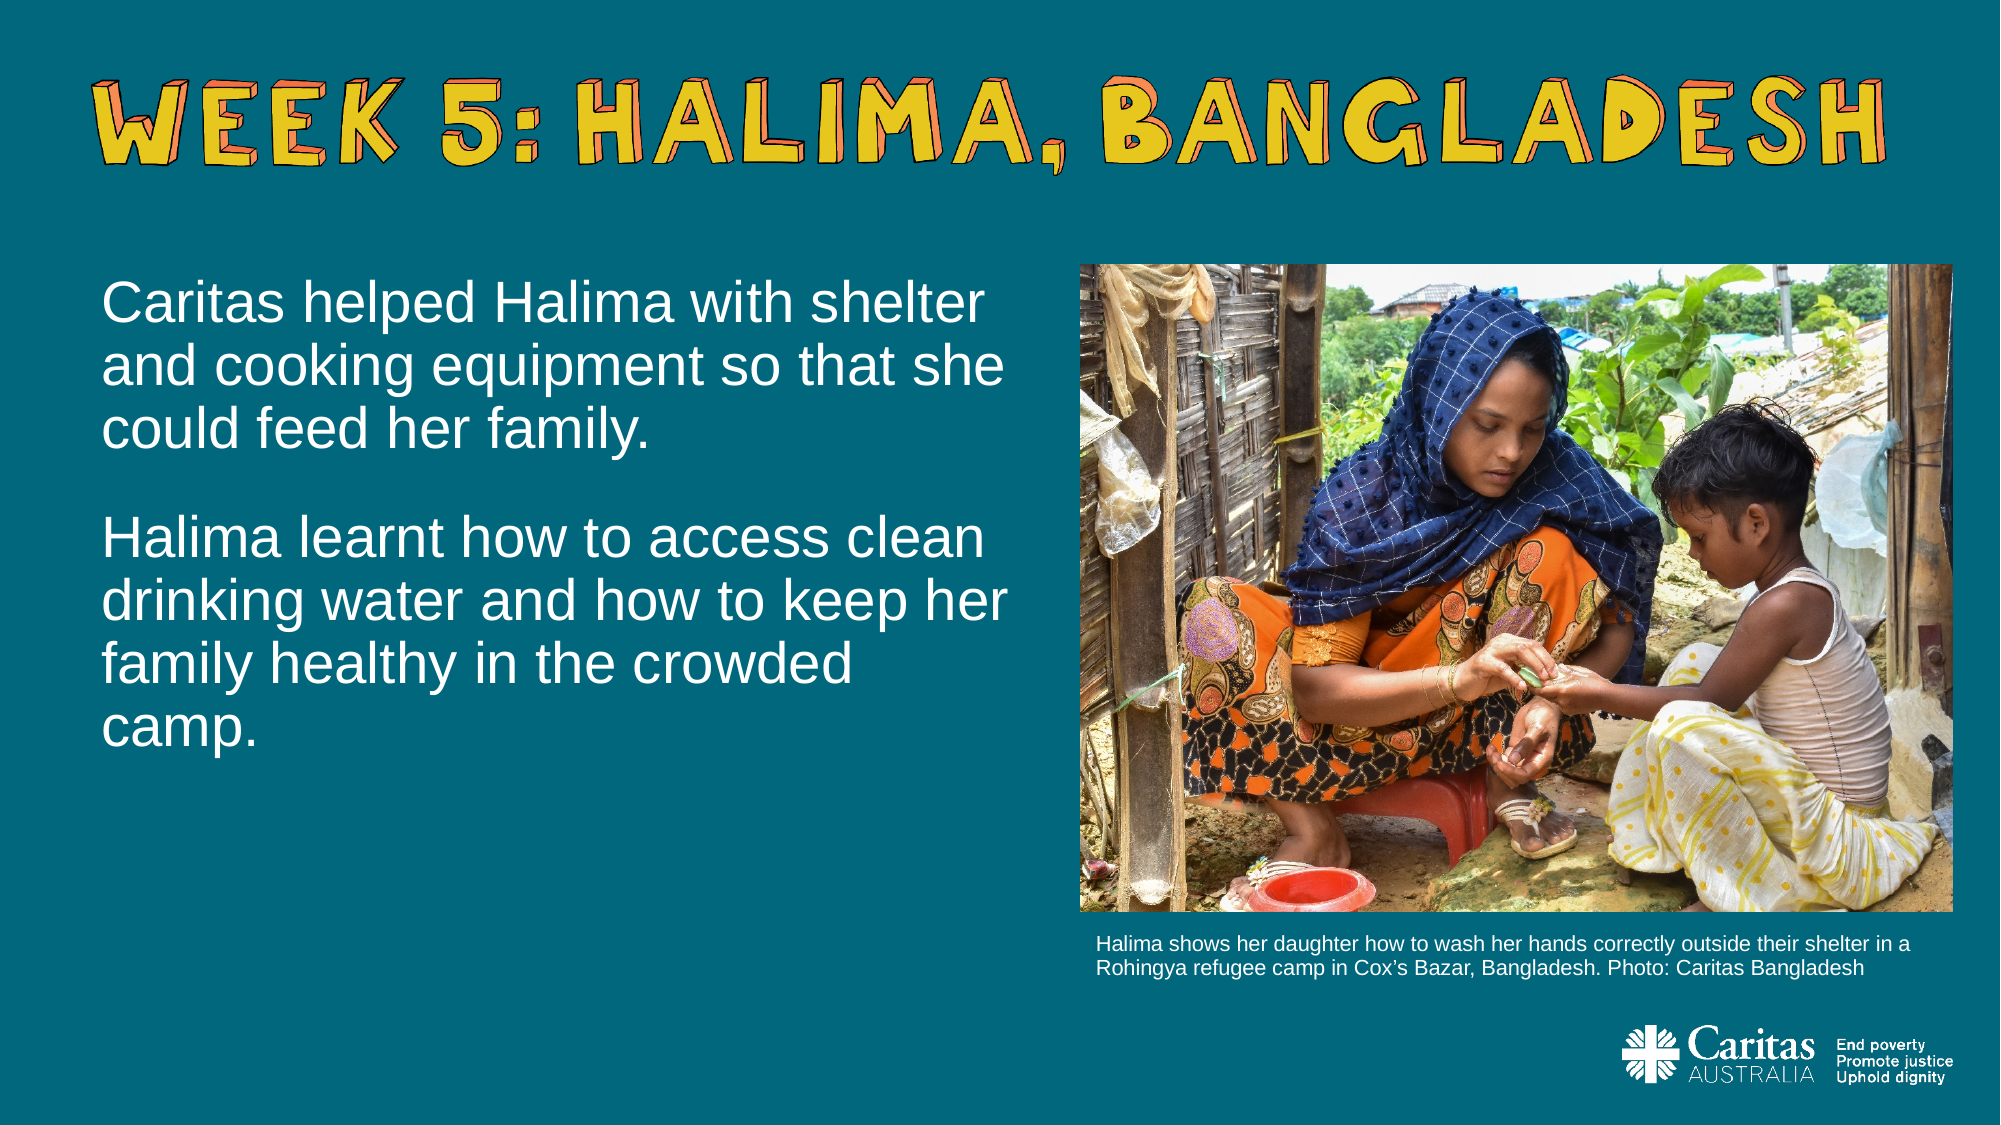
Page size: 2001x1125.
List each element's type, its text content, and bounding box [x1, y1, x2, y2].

picture [1622, 1025, 1953, 1085]
picture [1080, 264, 1953, 912]
list Halima shows her daughter how to wash her hands correctly outside their shelter in a Rohingya refugee camp in Cox’s Bazar, Bangladesh. Photo: Caritas Bangladesh [1081, 925, 1953, 988]
list Caritas helped Halima with shelter and cooking equipment so that she could feed her family. Halima learnt how to access clean drinking water and how to keep her family healthy in the crowded camp. [86, 264, 1036, 988]
picture [44, 45, 1919, 233]
